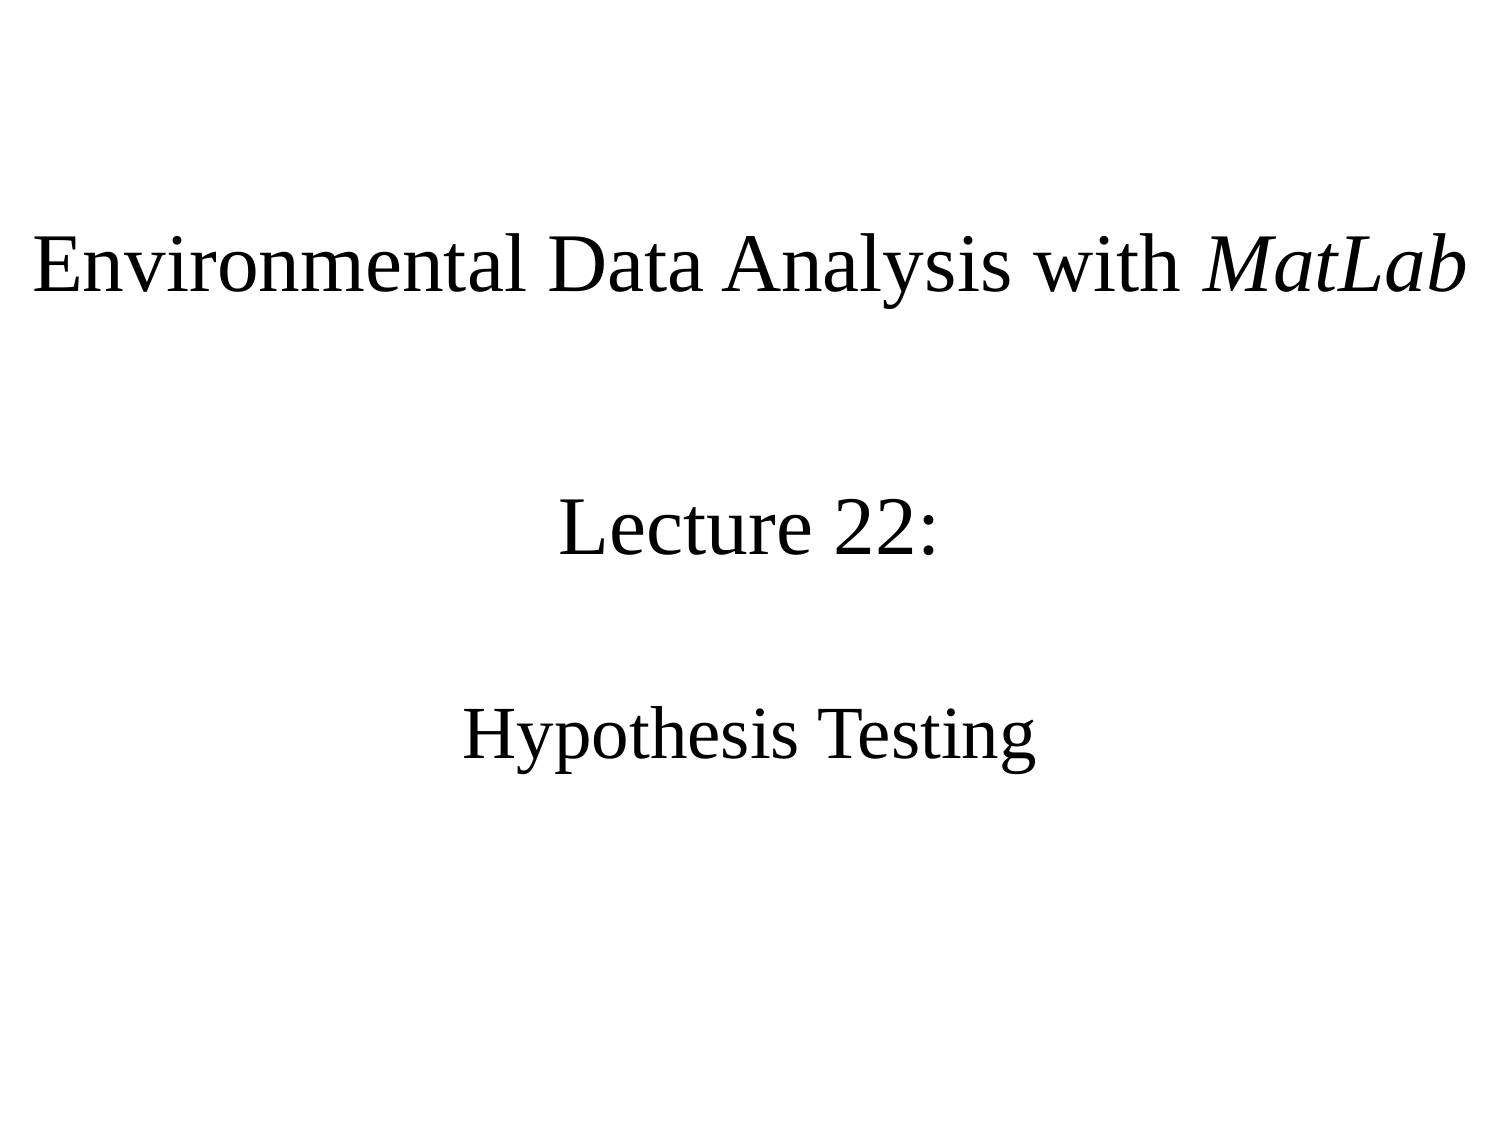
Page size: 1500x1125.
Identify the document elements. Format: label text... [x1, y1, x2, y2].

text_box Lecture 22: Hypothesis Testing [0, 474, 1500, 950]
list Environmental Data Analysis with MatLab [0, 212, 1500, 363]
